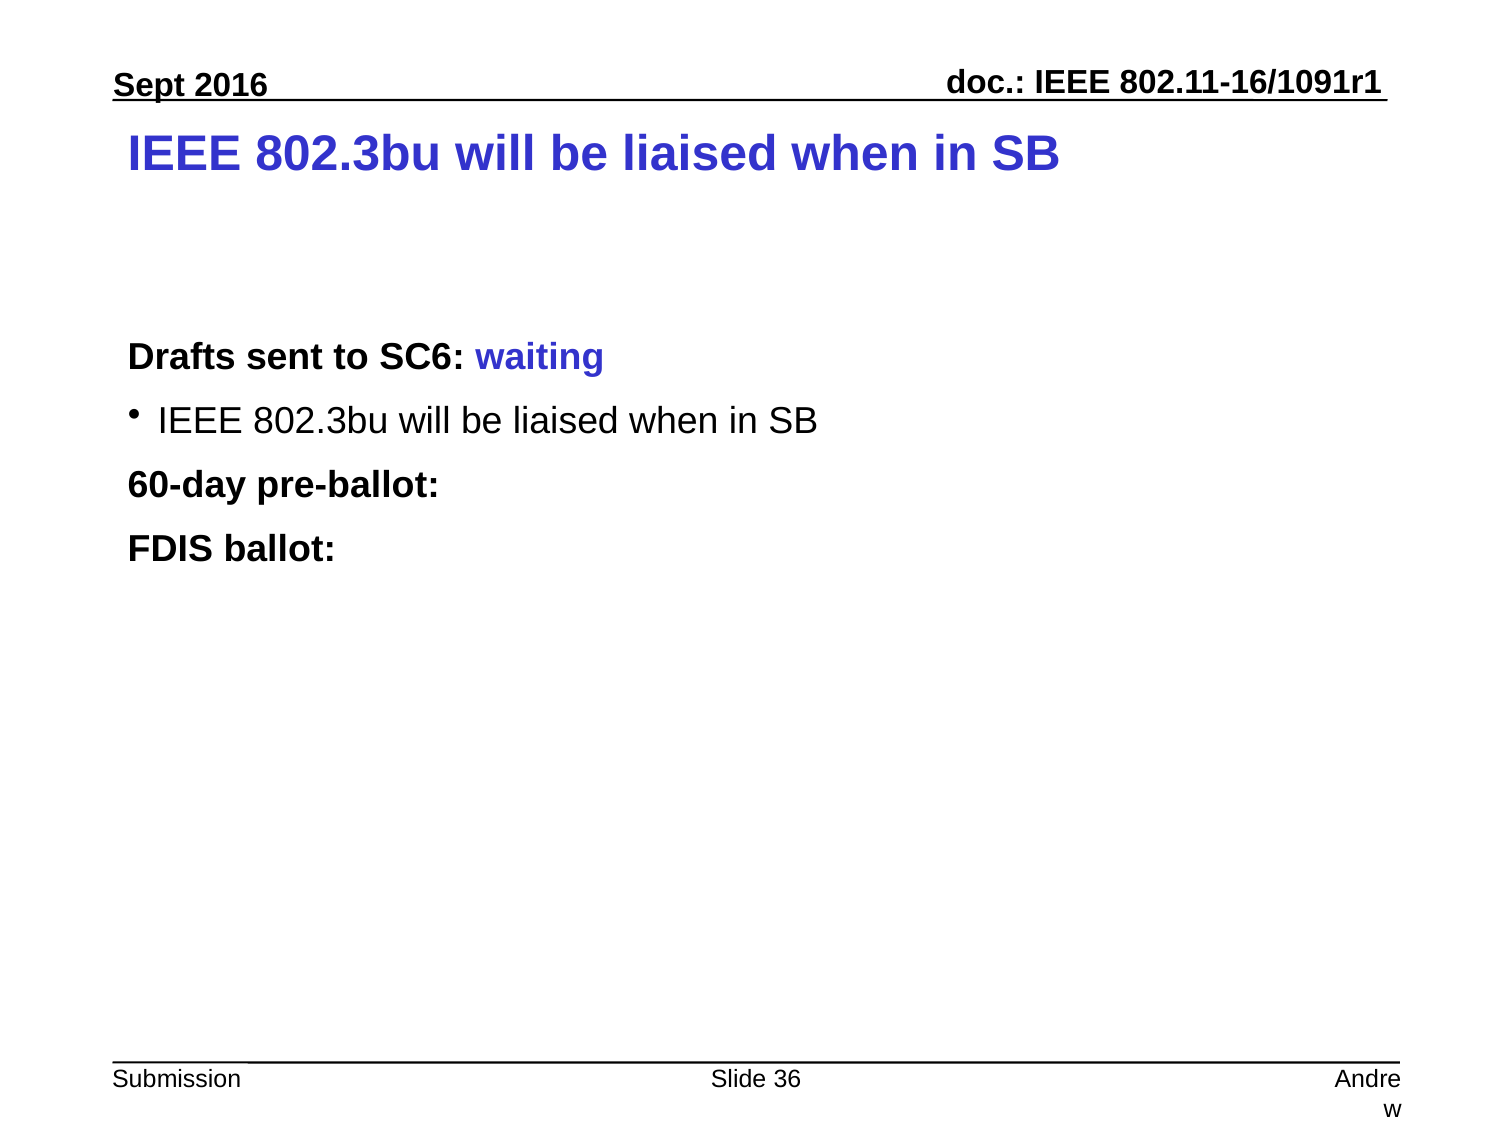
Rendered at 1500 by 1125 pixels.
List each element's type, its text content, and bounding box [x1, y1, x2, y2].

list Drafts sent to SC6: waiting IEEE 802.3bu will be liaised when in SB 60-day pre-ballot: FDIS ballot: [112, 324, 1388, 1000]
footer Andrew Myles, Cisco [1320, 1061, 1402, 1093]
title IEEE 802.3bu will be liaised when in SB [112, 112, 1388, 288]
slide_number Slide 36 [709, 1061, 803, 1093]
